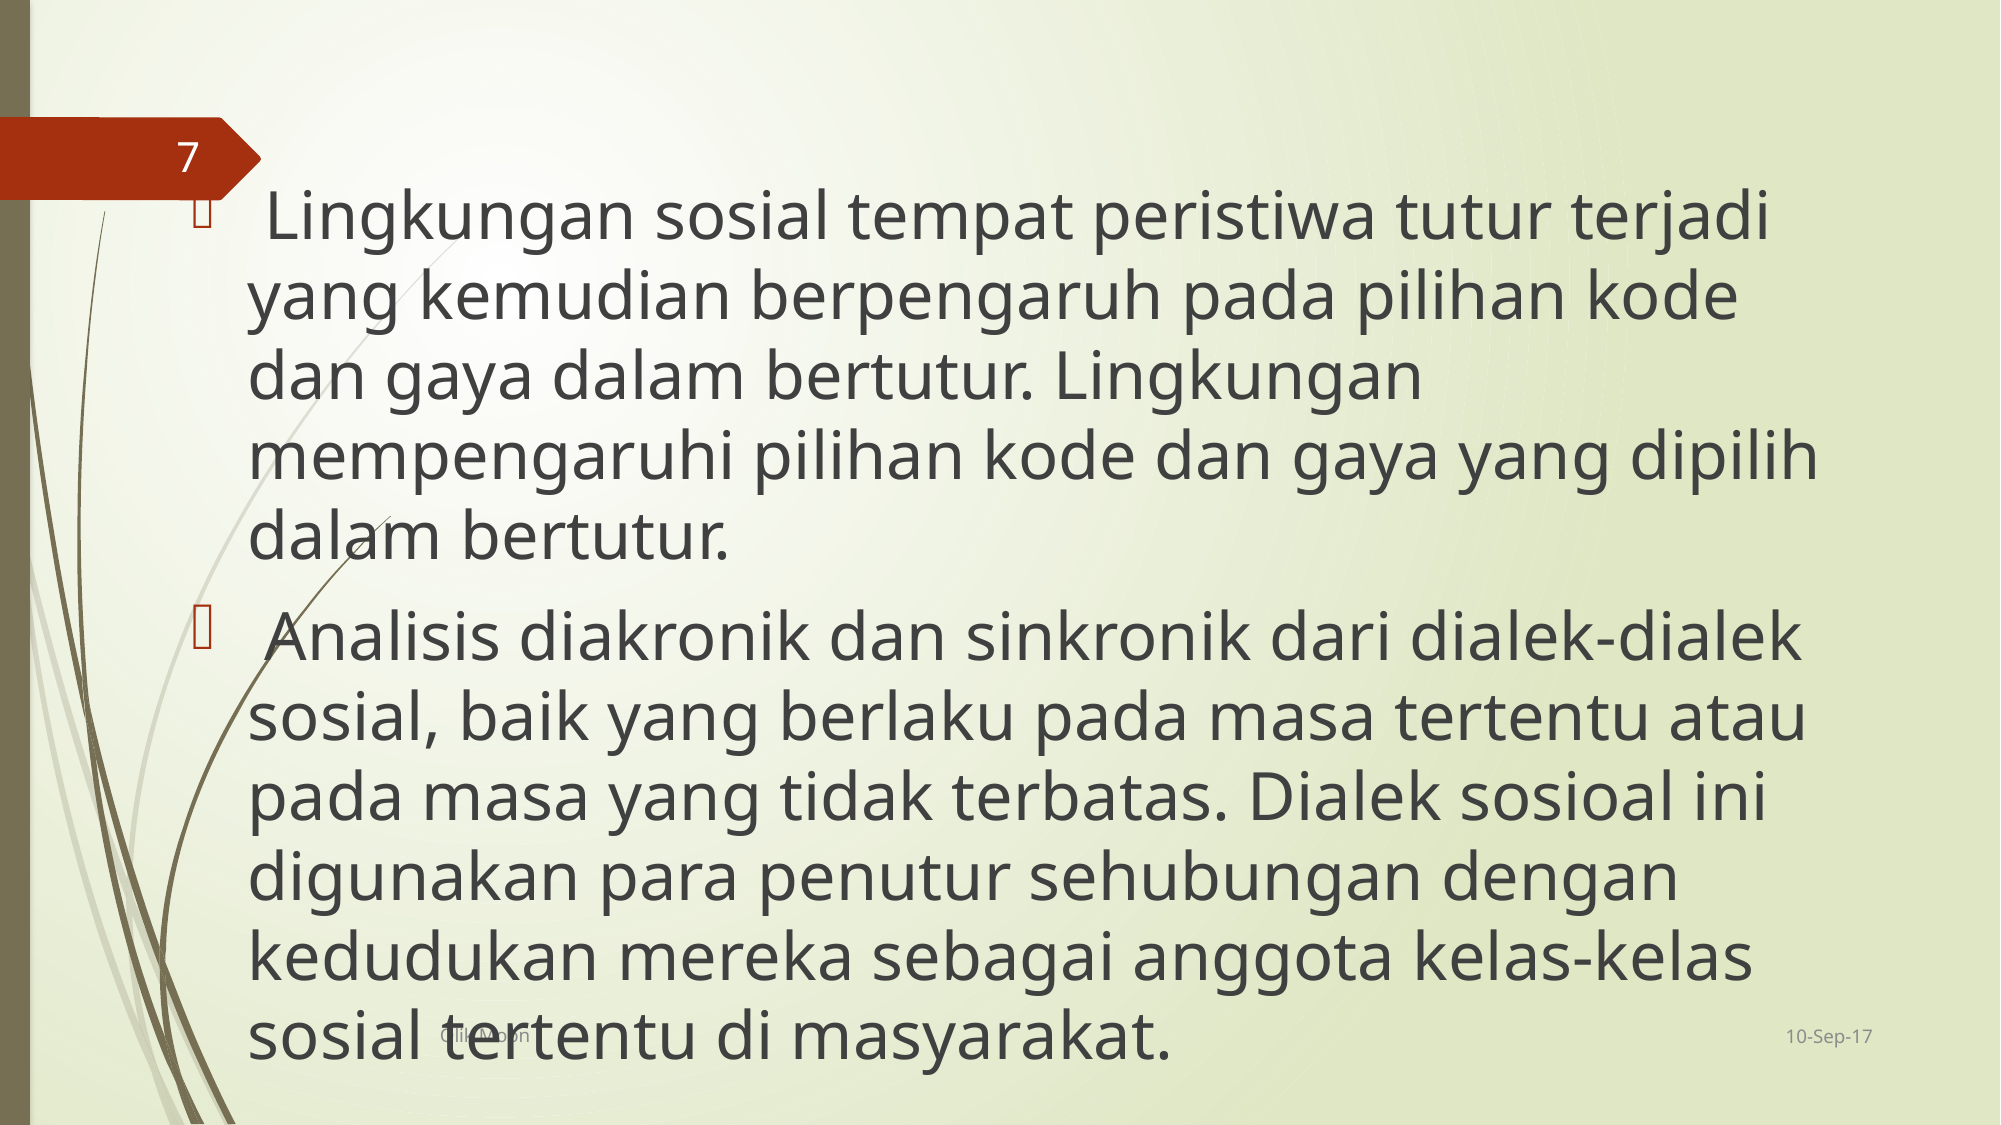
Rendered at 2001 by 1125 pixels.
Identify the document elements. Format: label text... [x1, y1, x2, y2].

list Lingkungan sosial tempat peristiwa tutur terjadi yang kemudian berpengaruh pada pilihan kode dan gaya dalam bertutur. Lingkungan mempengaruhi pilihan kode dan gaya yang dipilih dalam bertutur. Analisis diakronik dan sinkronik dari dialek-dialek sosial, baik yang berlaku pada masa tertentu atau pada masa yang tidak terbatas. Dialek sosioal ini digunakan para penutur sehubungan dengan kedudukan mereka sebagai anggota kelas-kelas sosial tertentu di masyarakat. [176, 165, 1888, 970]
footer Olik Moon [424, 1006, 1675, 1067]
slide_number 7 [87, 129, 216, 190]
slide_number 10-Sep-17 [1699, 1005, 1888, 1067]
